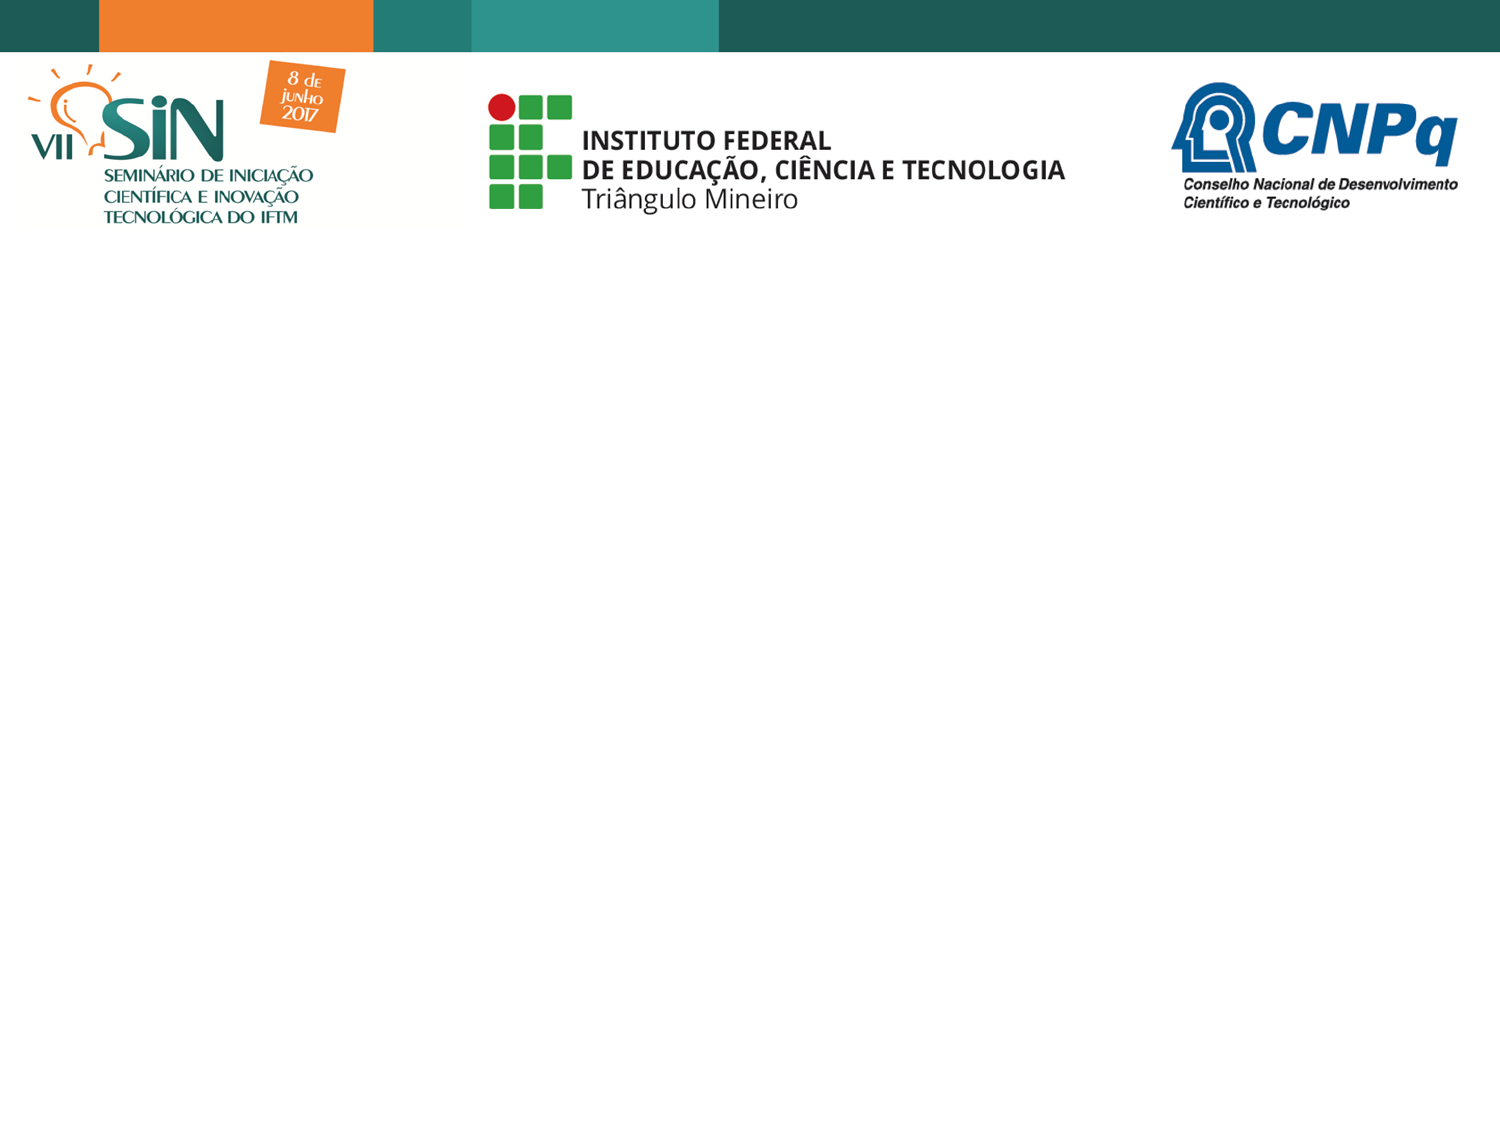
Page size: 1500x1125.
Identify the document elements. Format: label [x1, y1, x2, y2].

picture [0, 0, 1500, 236]
